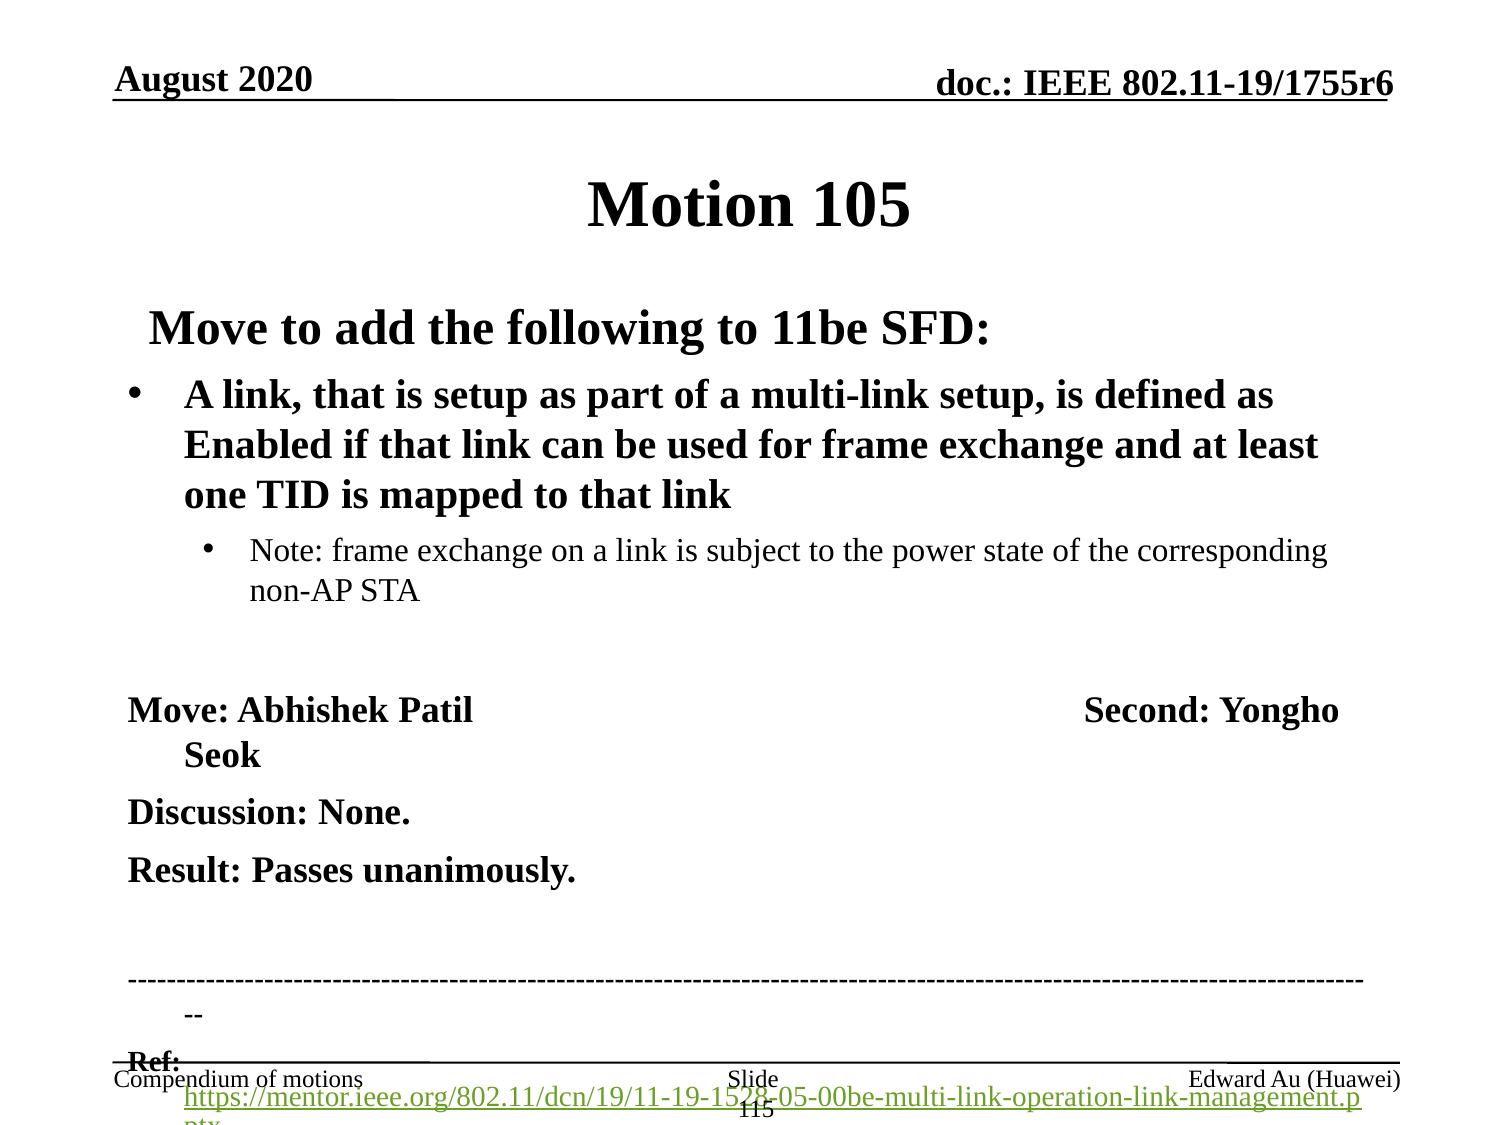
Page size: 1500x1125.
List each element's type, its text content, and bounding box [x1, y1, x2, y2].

list Move to add the following to 11be SFD: A link, that is setup as part of a multi-link setup, is defined as Enabled if that link can be used for frame exchange and at least one TID is mapped to that link Note: frame exchange on a link is subject to the power state of the corresponding non-AP STA Move: Abhishek Patil Second: Yongho Seok Discussion: None. Result: Passes unanimously. --------------------------------------------------------------------------------------------------------------------------------- Ref: https://mentor.ieee.org/802.11/dcn/19/11-19-1528-05-00be-multi-link-operation-link-management.pptx [112, 286, 1388, 1071]
footer Edward Au (Huawei) [878, 1061, 1402, 1093]
slide_number Slide 115 [712, 1061, 800, 1123]
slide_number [114, 54, 423, 100]
title Motion 105 [112, 112, 1388, 286]
